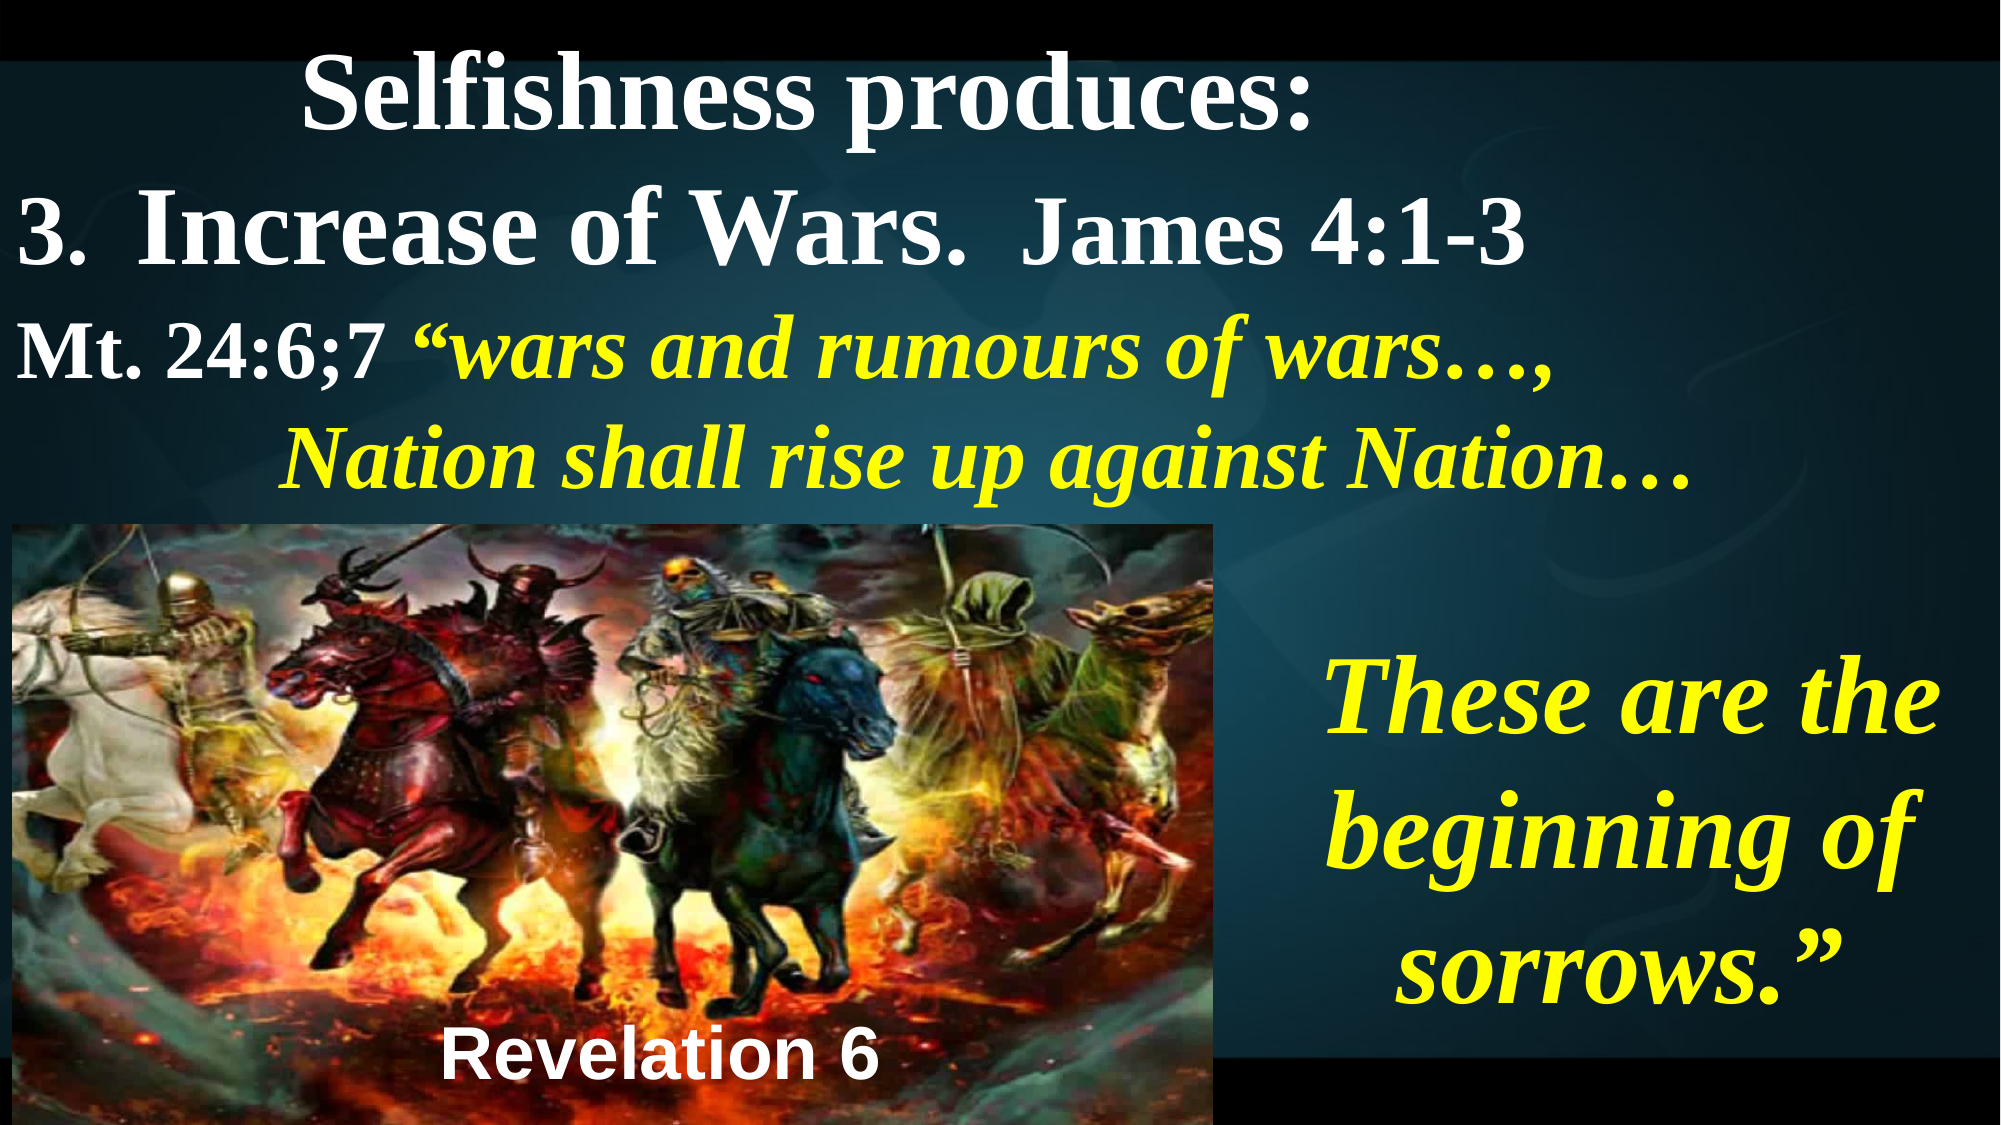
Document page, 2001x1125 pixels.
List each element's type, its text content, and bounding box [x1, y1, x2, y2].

picture [0, 0, 2001, 1125]
text_box These are the beginning of sorrows.” [1238, 613, 2000, 1033]
list Selfishness produces: 3. Increase of Wars. James 4:1-3 Mt. 24:6;7 “wars and rumours of wars…, Nation shall rise up against Nation… [12, 12, 2000, 438]
